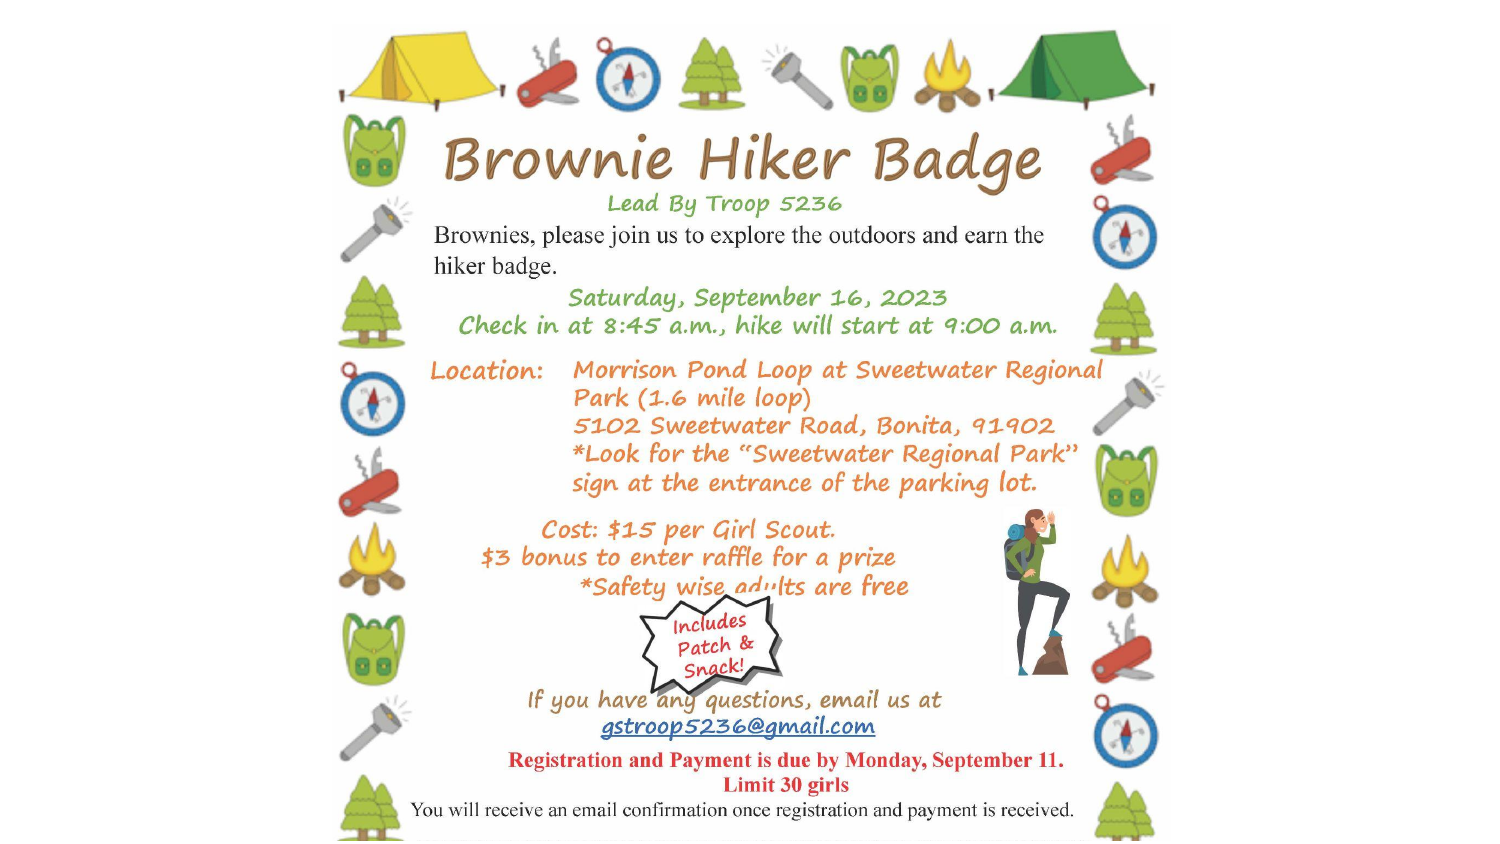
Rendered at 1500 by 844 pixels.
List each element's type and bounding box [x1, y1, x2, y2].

picture [329, 2, 1171, 842]
